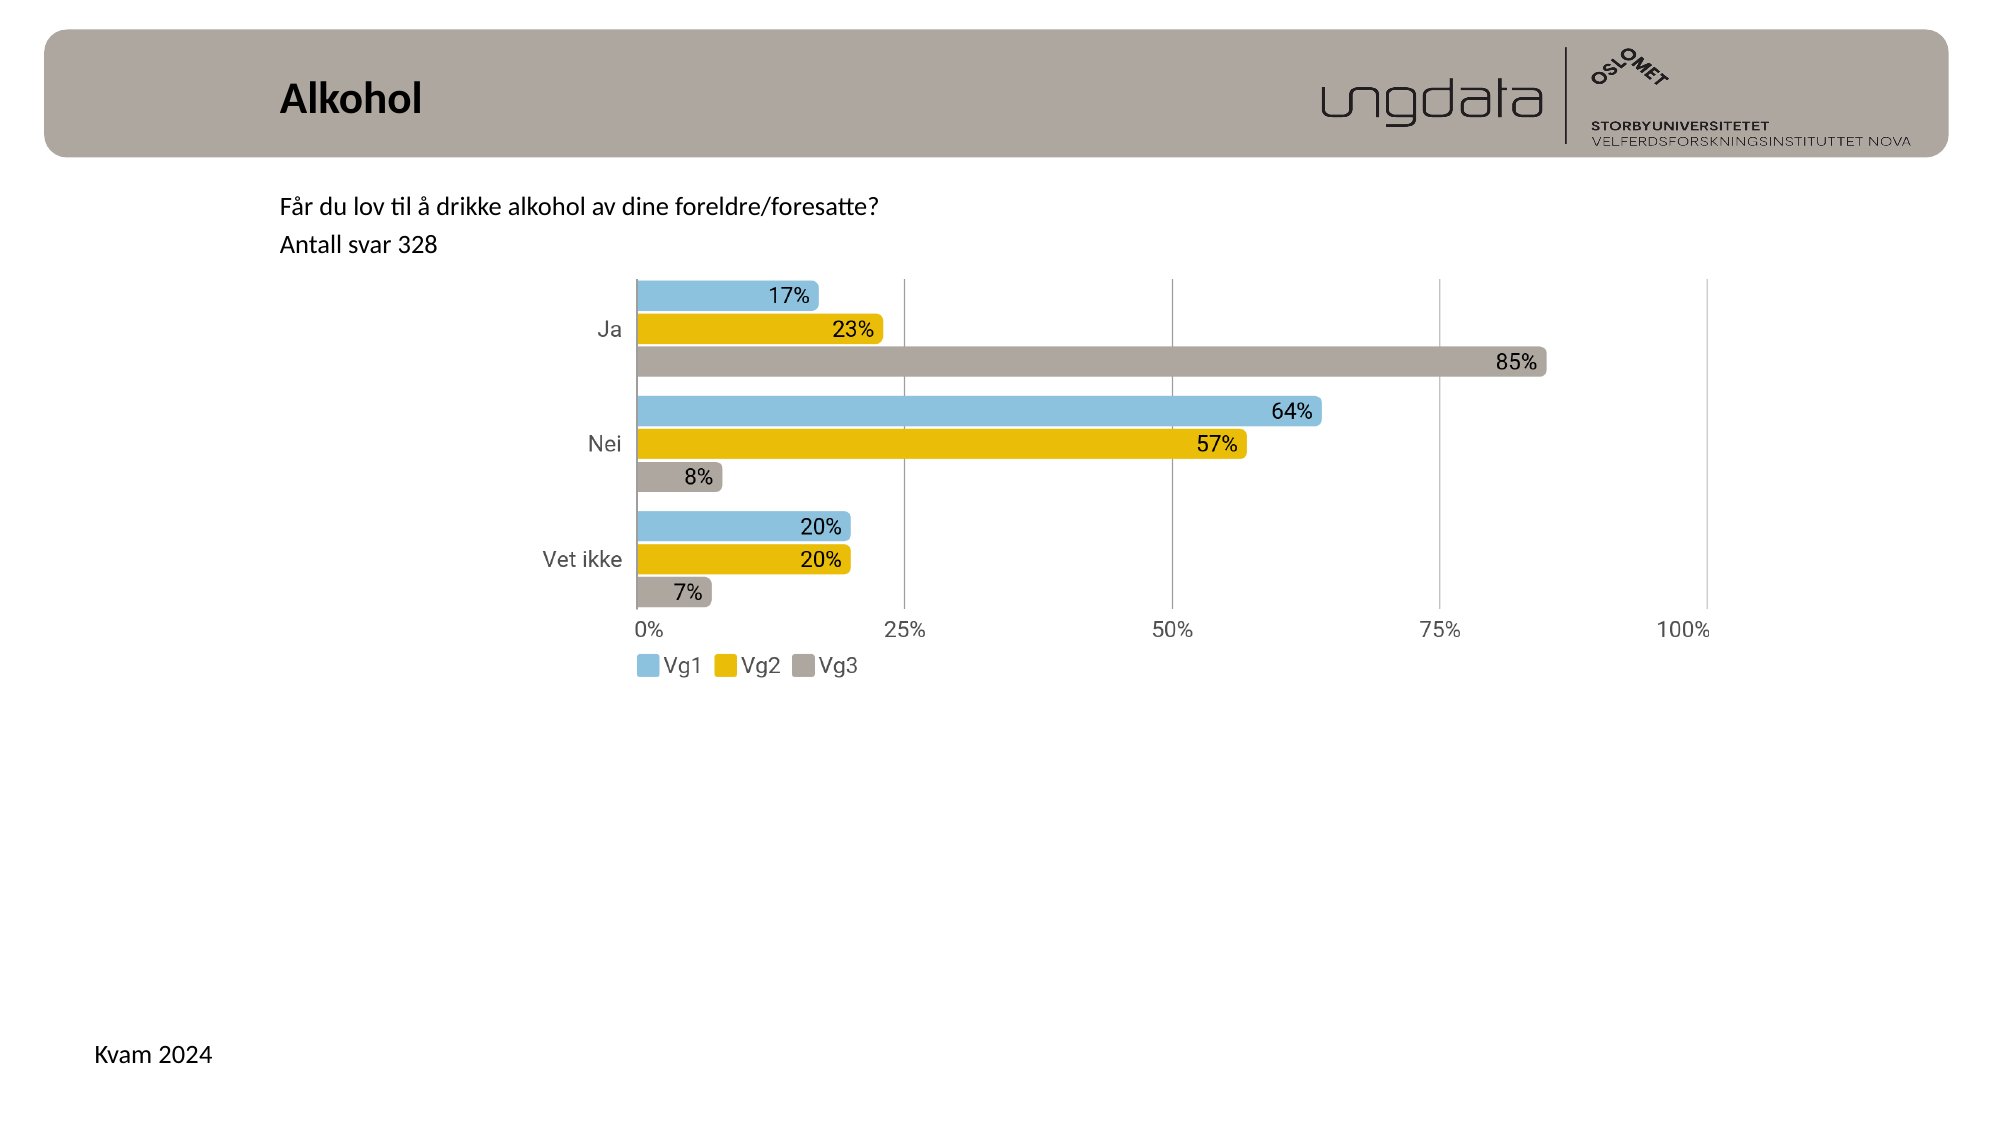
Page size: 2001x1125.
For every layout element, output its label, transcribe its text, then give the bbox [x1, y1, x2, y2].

text_box Alkohol [280, 67, 1711, 123]
text_box [280, 130, 1711, 181]
text_box Får du lov til å drikke alkohol av dine foreldre/foresatte? [280, 188, 1711, 221]
picture [281, 279, 1709, 683]
text_box Antall svar 328 [280, 226, 1711, 259]
picture [1321, 47, 1911, 146]
